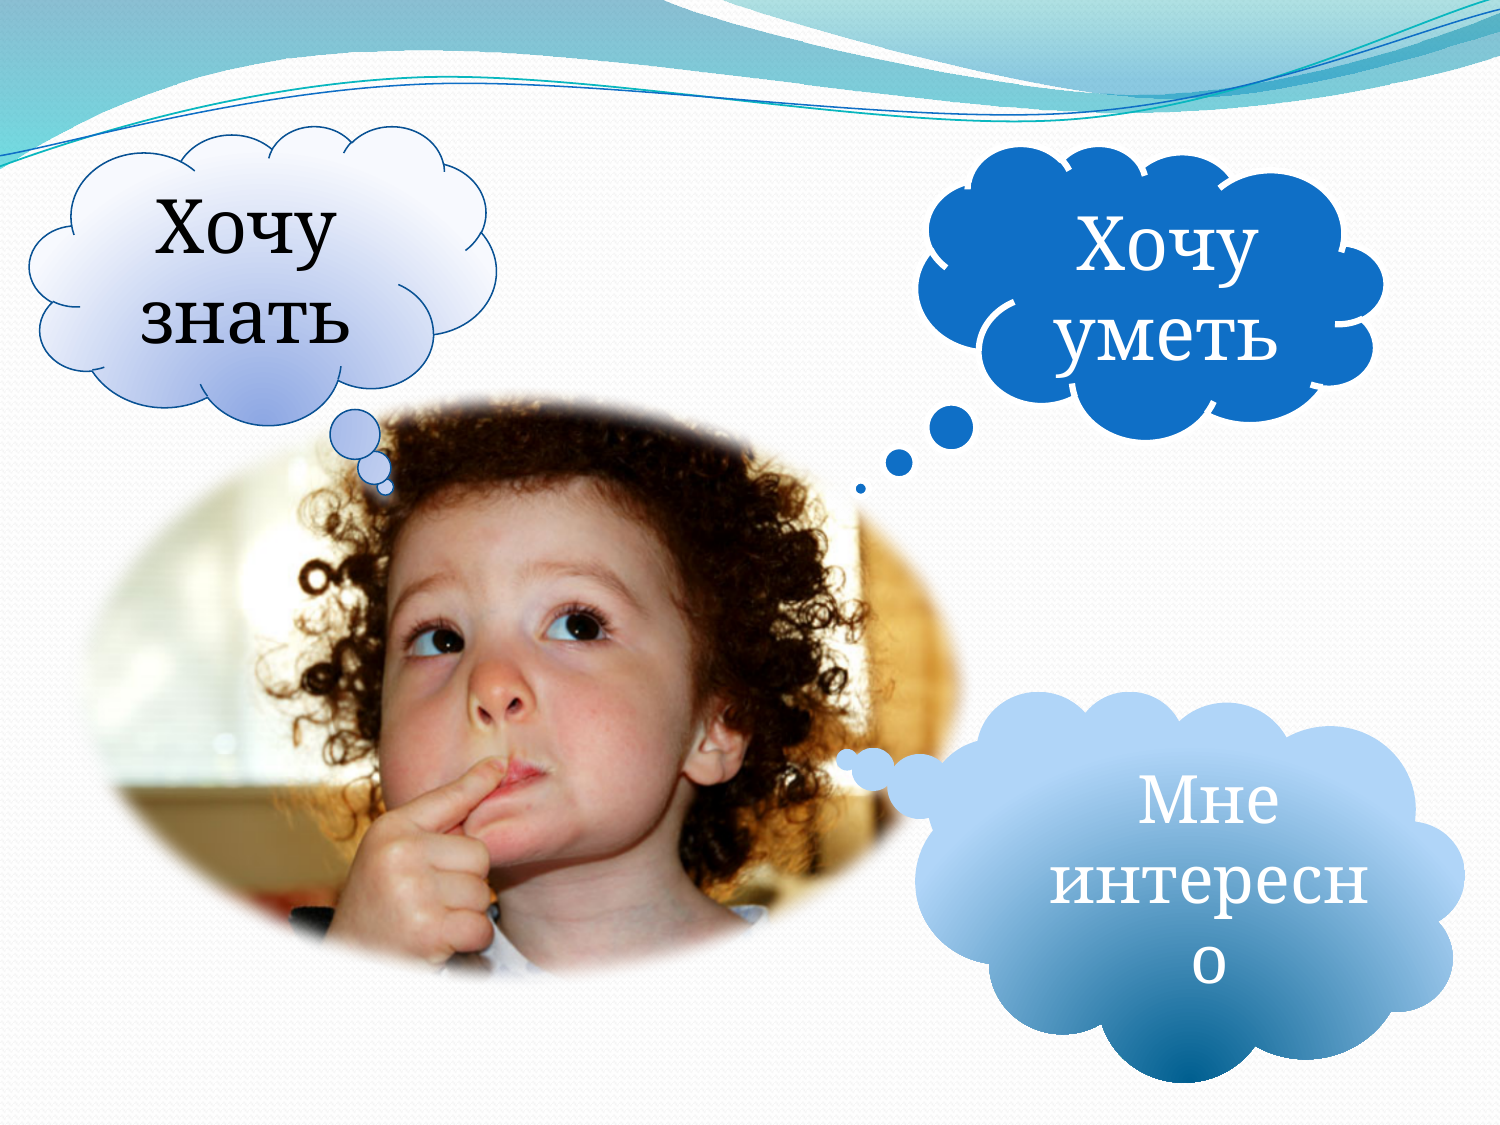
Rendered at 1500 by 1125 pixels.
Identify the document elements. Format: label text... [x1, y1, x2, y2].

text_box Хочу уметь [911, 140, 1390, 447]
picture [64, 385, 975, 990]
text_box Мне интересно [981, 691, 1466, 1083]
text_box Хочу знать [28, 125, 498, 384]
